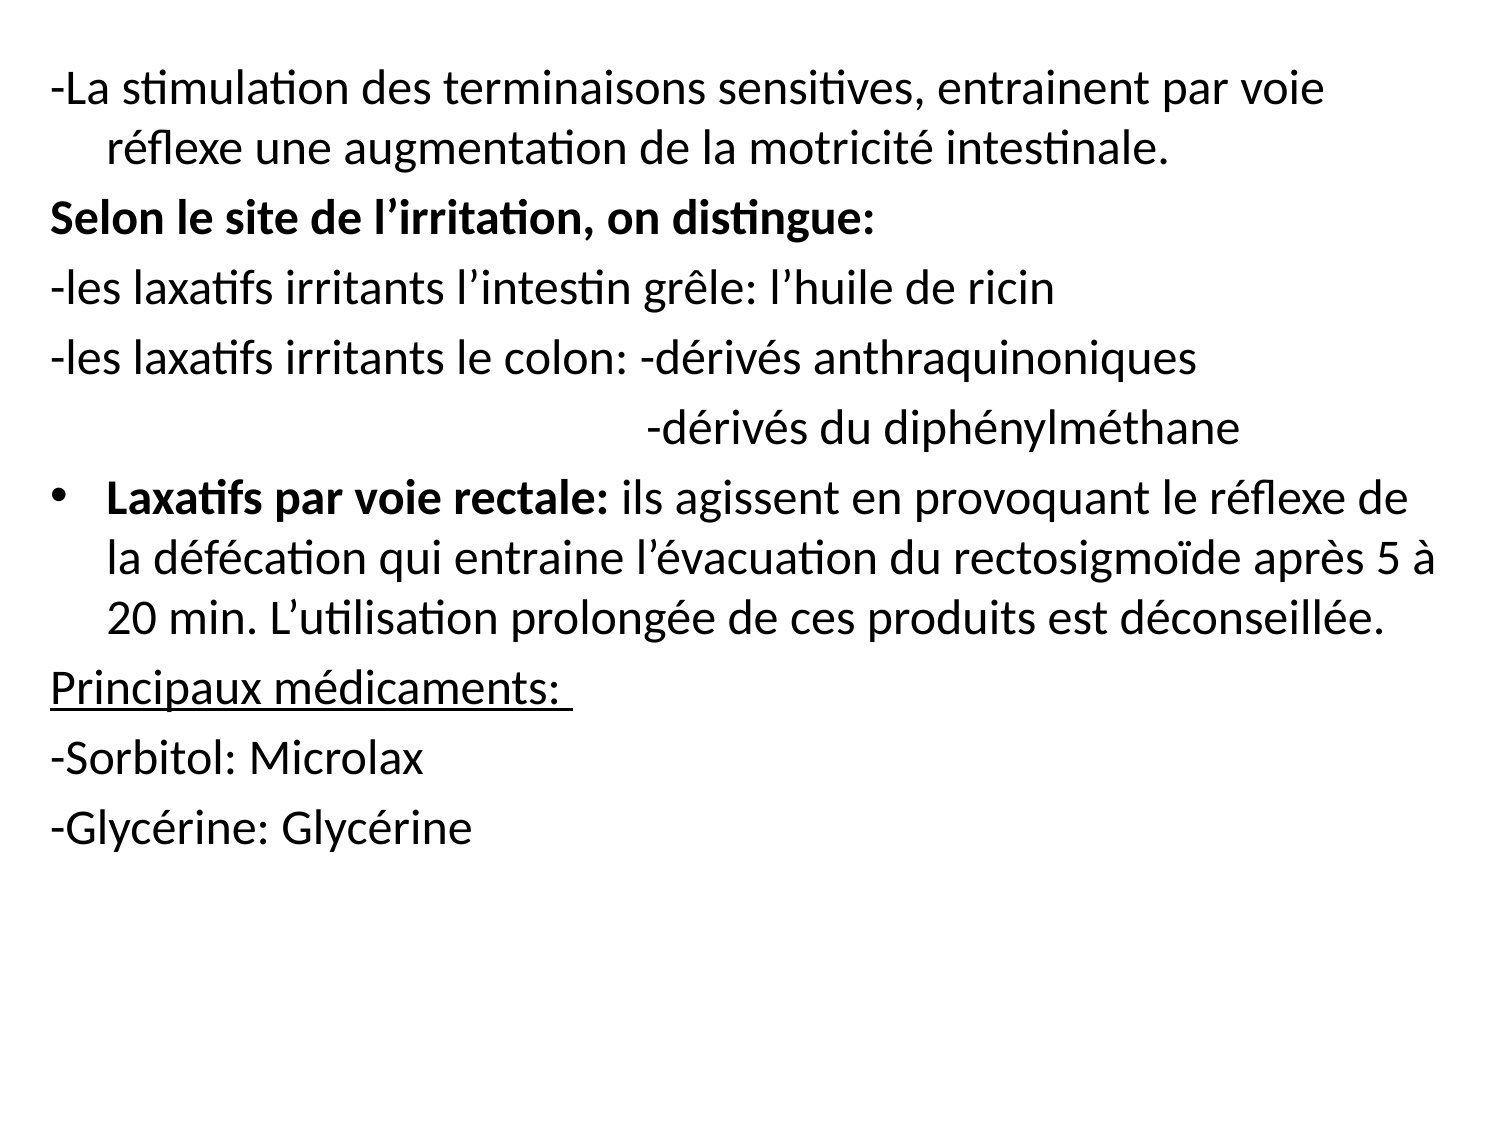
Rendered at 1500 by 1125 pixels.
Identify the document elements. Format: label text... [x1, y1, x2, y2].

list -La stimulation des terminaisons sensitives, entrainent par voie réflexe une augmentation de la motricité intestinale. Selon le site de l’irritation, on distingue: -les laxatifs irritants l’intestin grêle: l’huile de ricin -les laxatifs irritants le colon: -dérivés anthraquinoniques -dérivés du diphénylméthane Laxatifs par voie rectale: ils agissent en provoquant le réflexe de la défécation qui entraine l’évacuation du rectosigmoïde après 5 à 20 min. L’utilisation prolongée de ces produits est déconseillée. Principaux médicaments: -Sorbitol: Microlax -Glycérine: Glycérine [35, 46, 1465, 1090]
